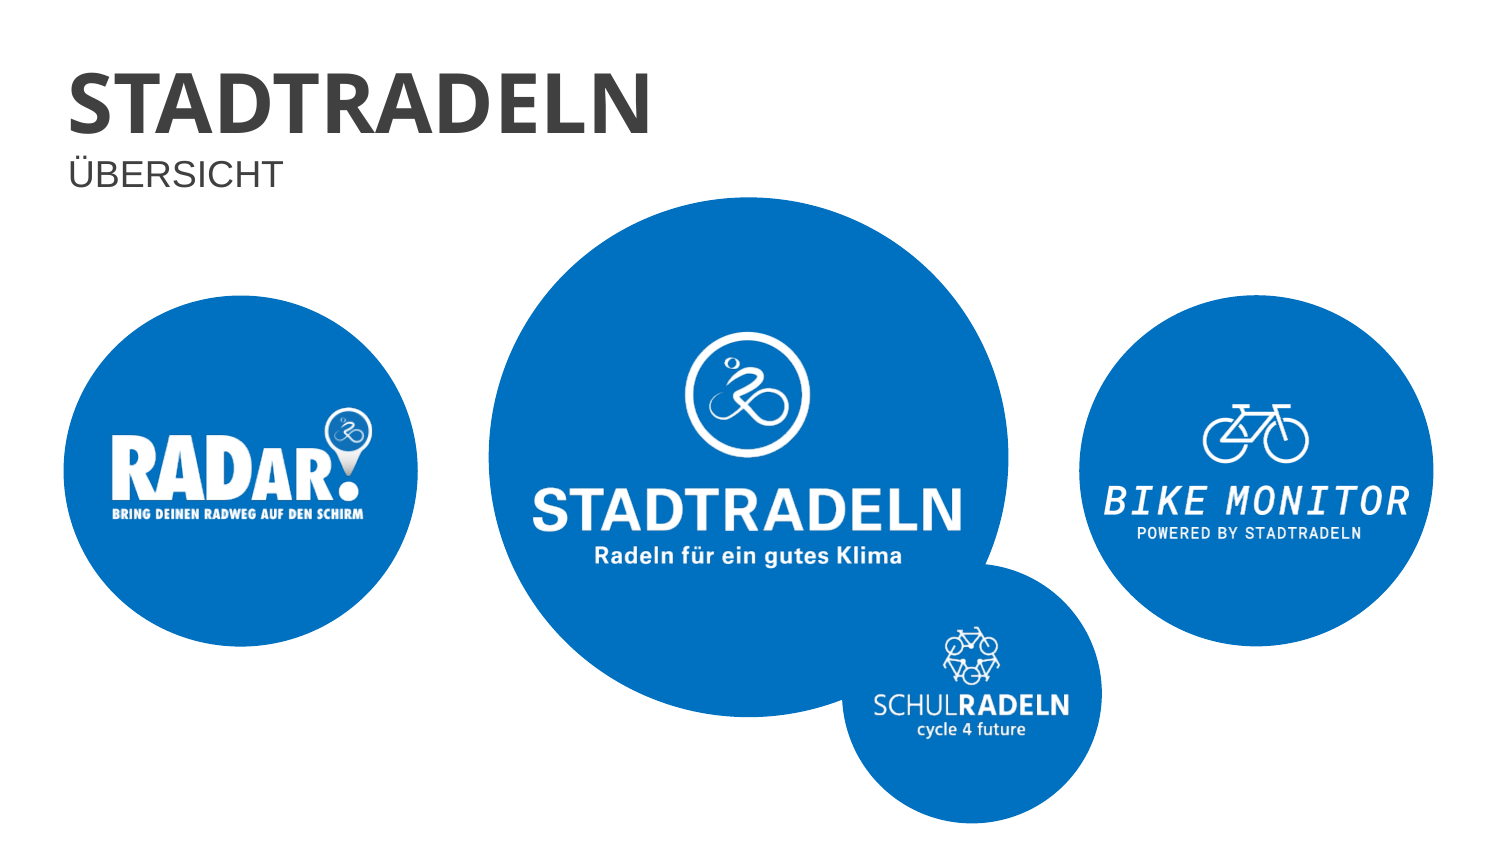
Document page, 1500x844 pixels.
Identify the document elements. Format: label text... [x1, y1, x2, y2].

text_box STADTRADELN Übersicht [53, 42, 1235, 203]
text_box [1077, 293, 1436, 649]
picture [1104, 403, 1409, 539]
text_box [63, 295, 418, 647]
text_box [488, 197, 1009, 718]
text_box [773, 551, 1170, 832]
